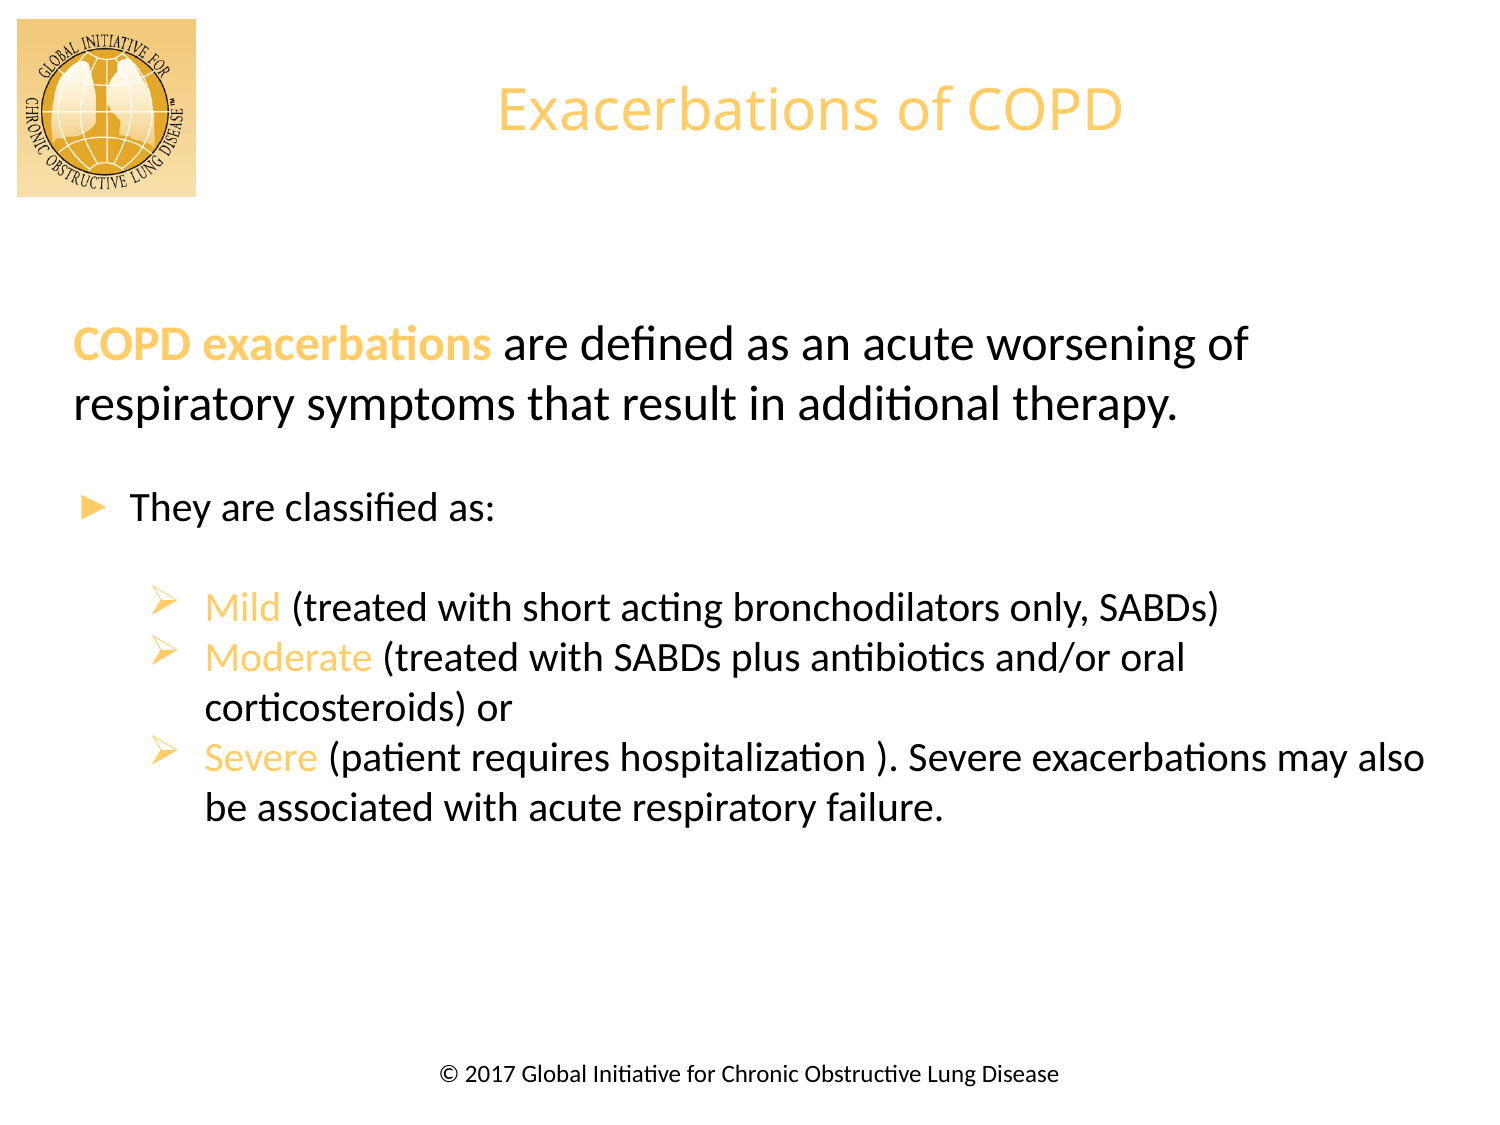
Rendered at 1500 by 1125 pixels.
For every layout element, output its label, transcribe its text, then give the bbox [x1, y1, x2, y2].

text_box COPD exacerbations are defined as an acute worsening of respiratory symptoms that result in additional therapy. They are classified as: Mild (treated with short acting bronchodilators only, SABDs) Moderate (treated with SABDs plus antibiotics and/or oral corticosteroids) or Severe (patient requires hospitalization ). Severe exacerbations may also be associated with acute respiratory failure. [58, 302, 1441, 838]
text_box © 2017 Global Initiative for Chronic Obstructive Lung Disease [249, 1050, 1250, 1096]
picture [17, 18, 196, 197]
text_box Exacerbations of COPD [265, 64, 1341, 150]
